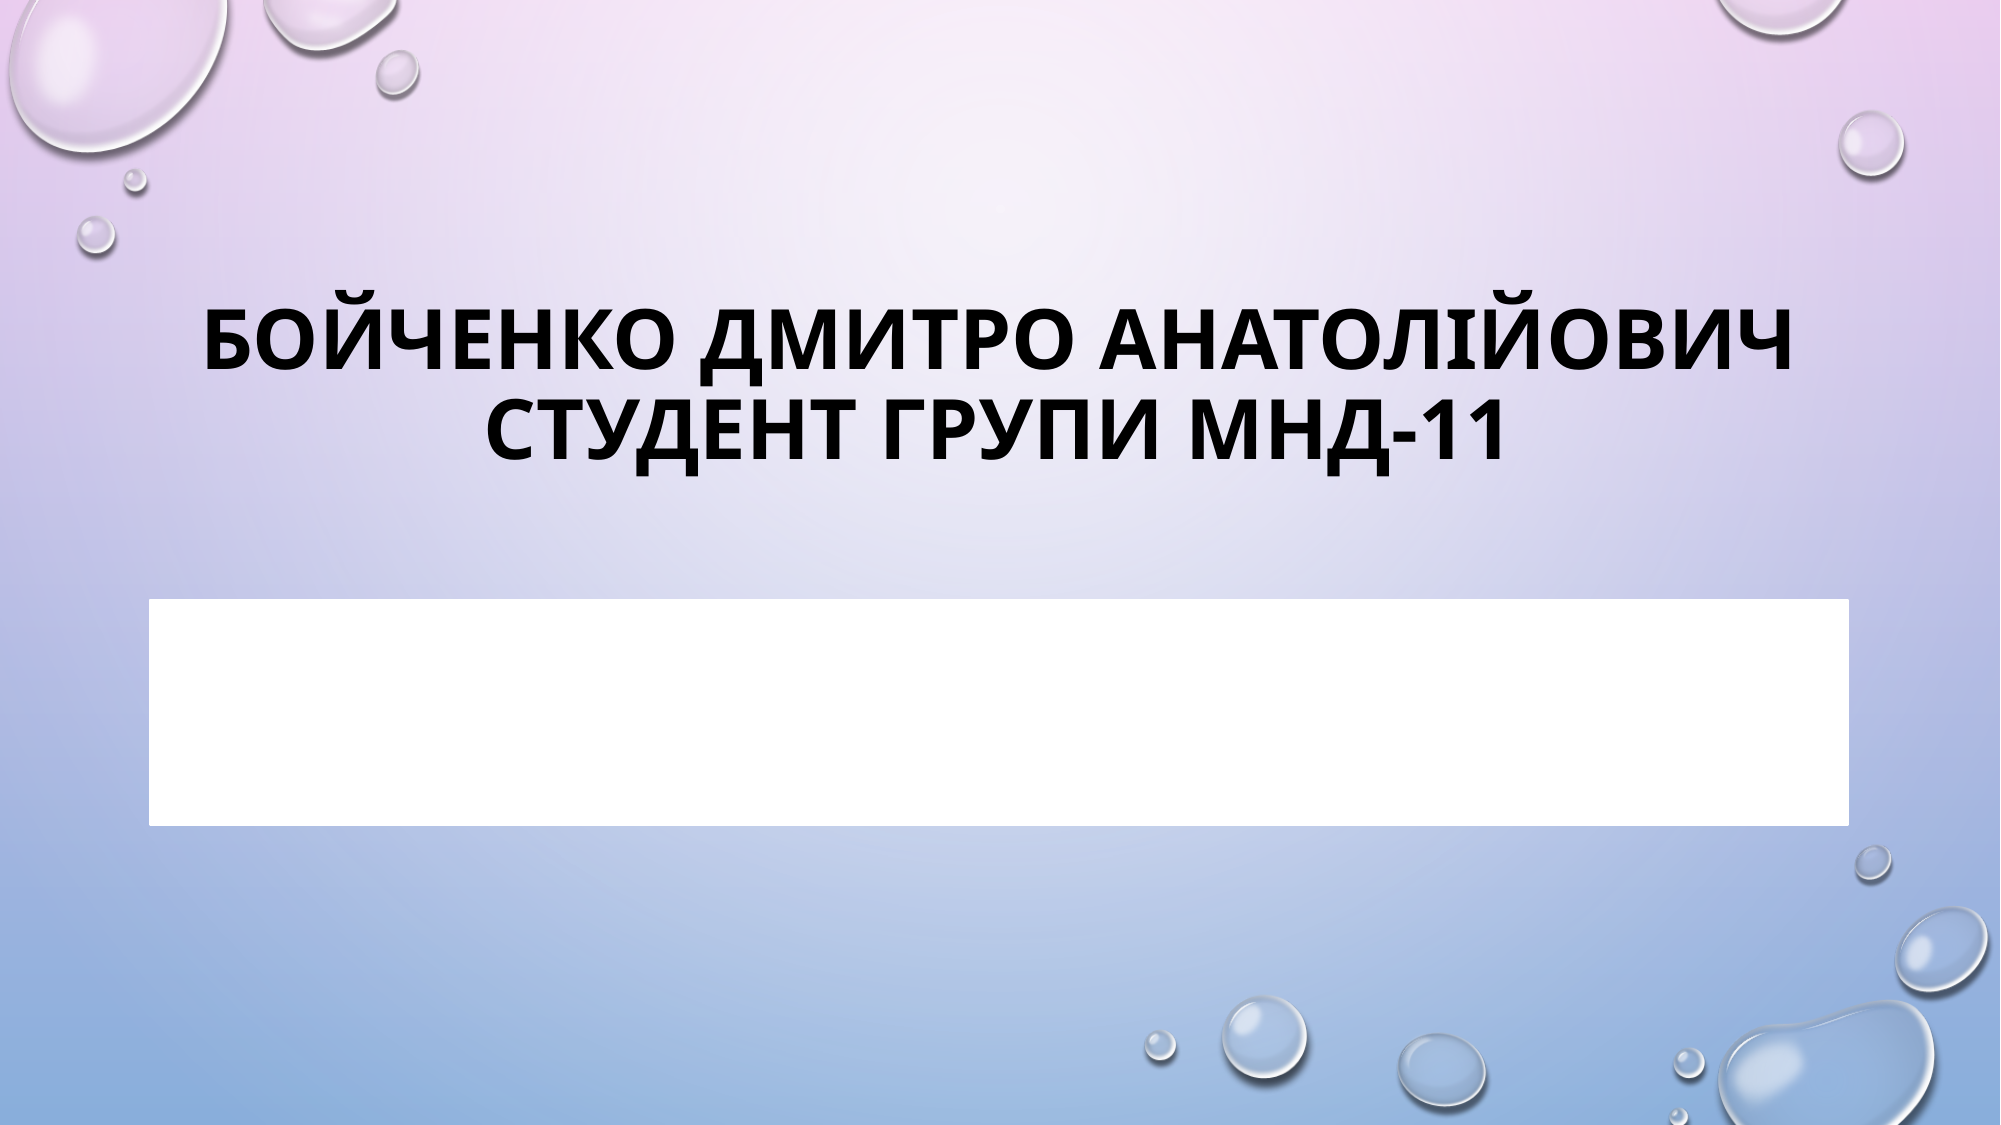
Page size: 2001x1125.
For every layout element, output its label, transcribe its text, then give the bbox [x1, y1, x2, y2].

picture [0, 0, 2000, 1125]
list [149, 599, 1849, 826]
title Бойченко ДМИТРО АНАТОЛІЙОВИЧ Студент Групи МНд-11 [149, 135, 1848, 585]
